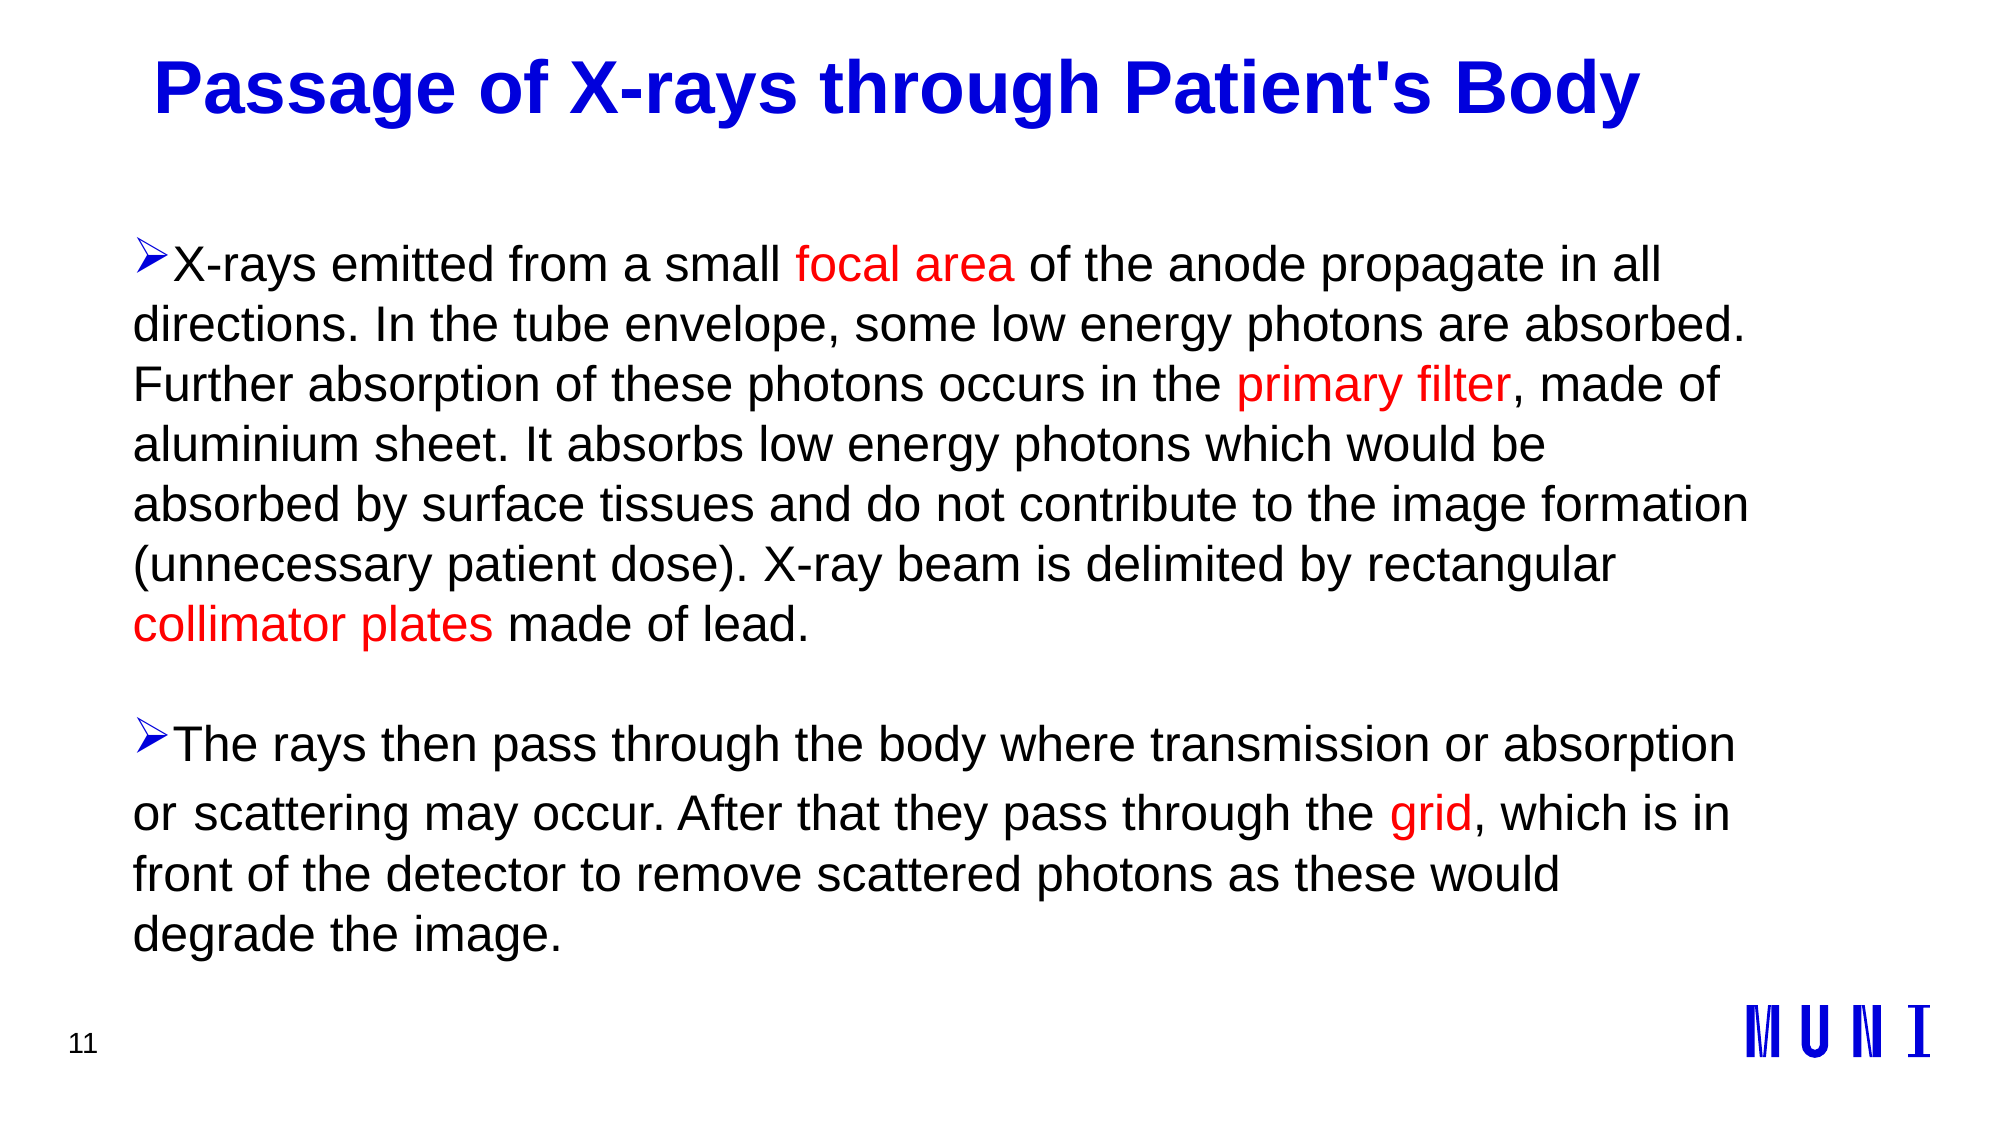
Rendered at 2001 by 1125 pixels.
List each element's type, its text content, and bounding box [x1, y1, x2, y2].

list X-rays emitted from a small focal area of the anode propagate in all directions. In the tube envelope, some low energy photons are absorbed. Further absorption of these photons occurs in the primary filter, made of aluminium sheet. It absorbs low energy photons which would be absorbed by surface tissues and do not contribute to the image formation (unnecessary patient dose). X-ray beam is delimited by rectangular collimator plates made of lead. The rays then pass through the body where transmission or absorption or scattering may occur. After that they pass through the grid, which is in front of the detector to remove scattered photons as these would degrade the image. [132, 231, 1754, 1047]
slide_number 11 [67, 1021, 110, 1063]
title Passage of X-rays through Patient's Body [153, 45, 1675, 161]
